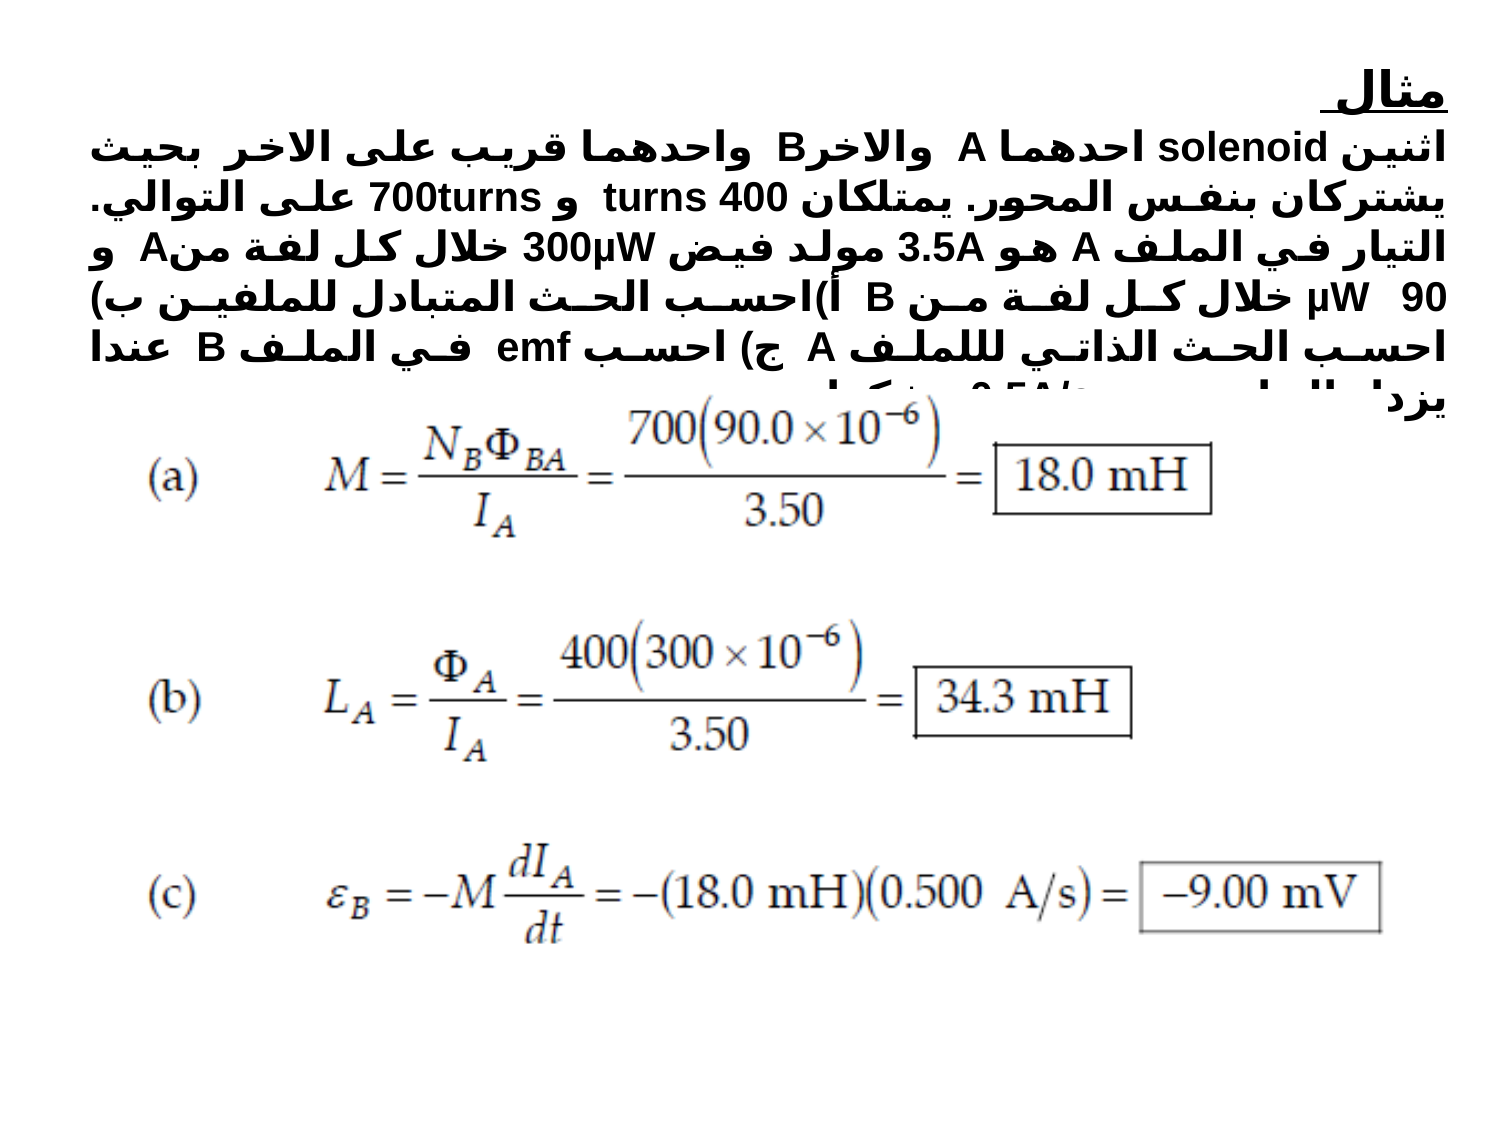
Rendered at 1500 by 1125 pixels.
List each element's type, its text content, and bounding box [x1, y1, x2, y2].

text_box مثال [750, 49, 1463, 112]
text_box اثنين solenoid احدهما A والاخرB واحدهما قريب على الاخر بحيث يشتركان بنفس المحور. يمتلكان 400 turns و 700turns على التوالي. التيار في الملف A هو 3.5A مولد فيض 300µW خلال كل لفة منA و µW 90 خلال كل لفة من B أ)احسب الحث المتبادل للملفين ب) احسب الحث الذاتي لللملف A ج) احسب emf في الملف B عندا يزداد التيار بنسبة 0.5A/s وشكرا [75, 112, 1463, 428]
picture [106, 389, 1388, 976]
